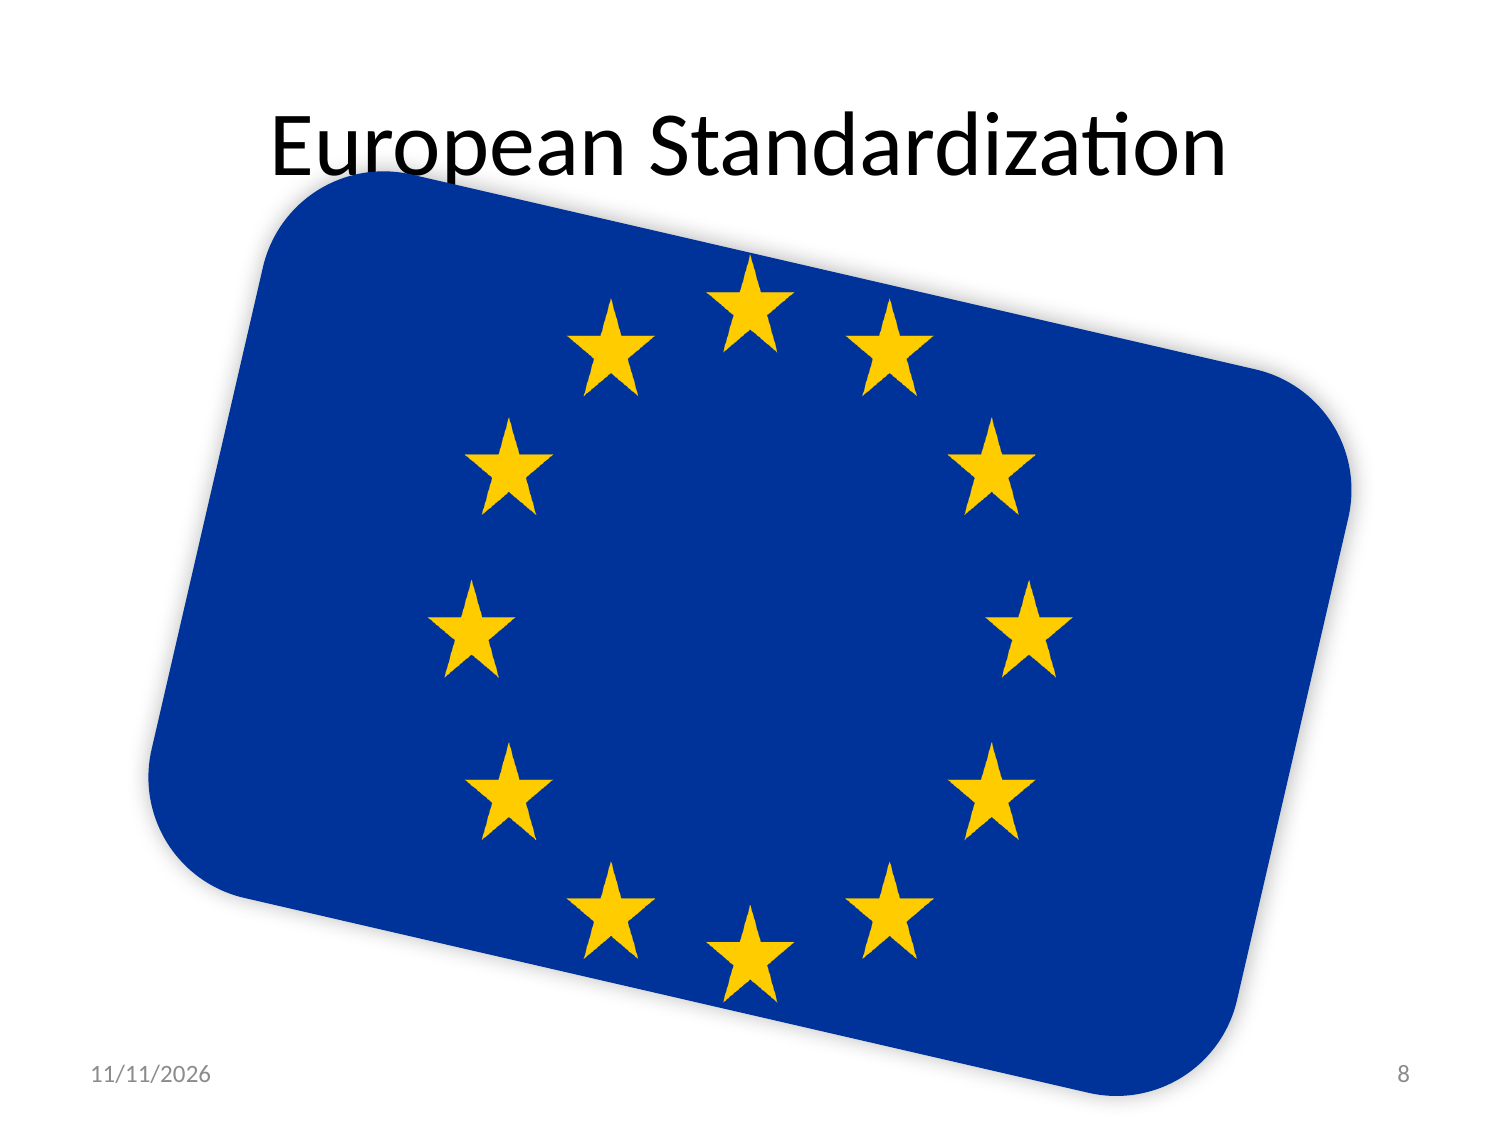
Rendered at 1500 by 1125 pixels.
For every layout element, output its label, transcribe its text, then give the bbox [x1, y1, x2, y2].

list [192, 262, 1308, 1006]
slide_number 8 [1159, 1042, 1425, 1103]
picture [148, 574, 192, 872]
picture [712, 1006, 1236, 1096]
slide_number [75, 1042, 425, 1103]
picture [1308, 395, 1352, 693]
picture [264, 171, 791, 262]
title European Standardization [75, 45, 1425, 233]
